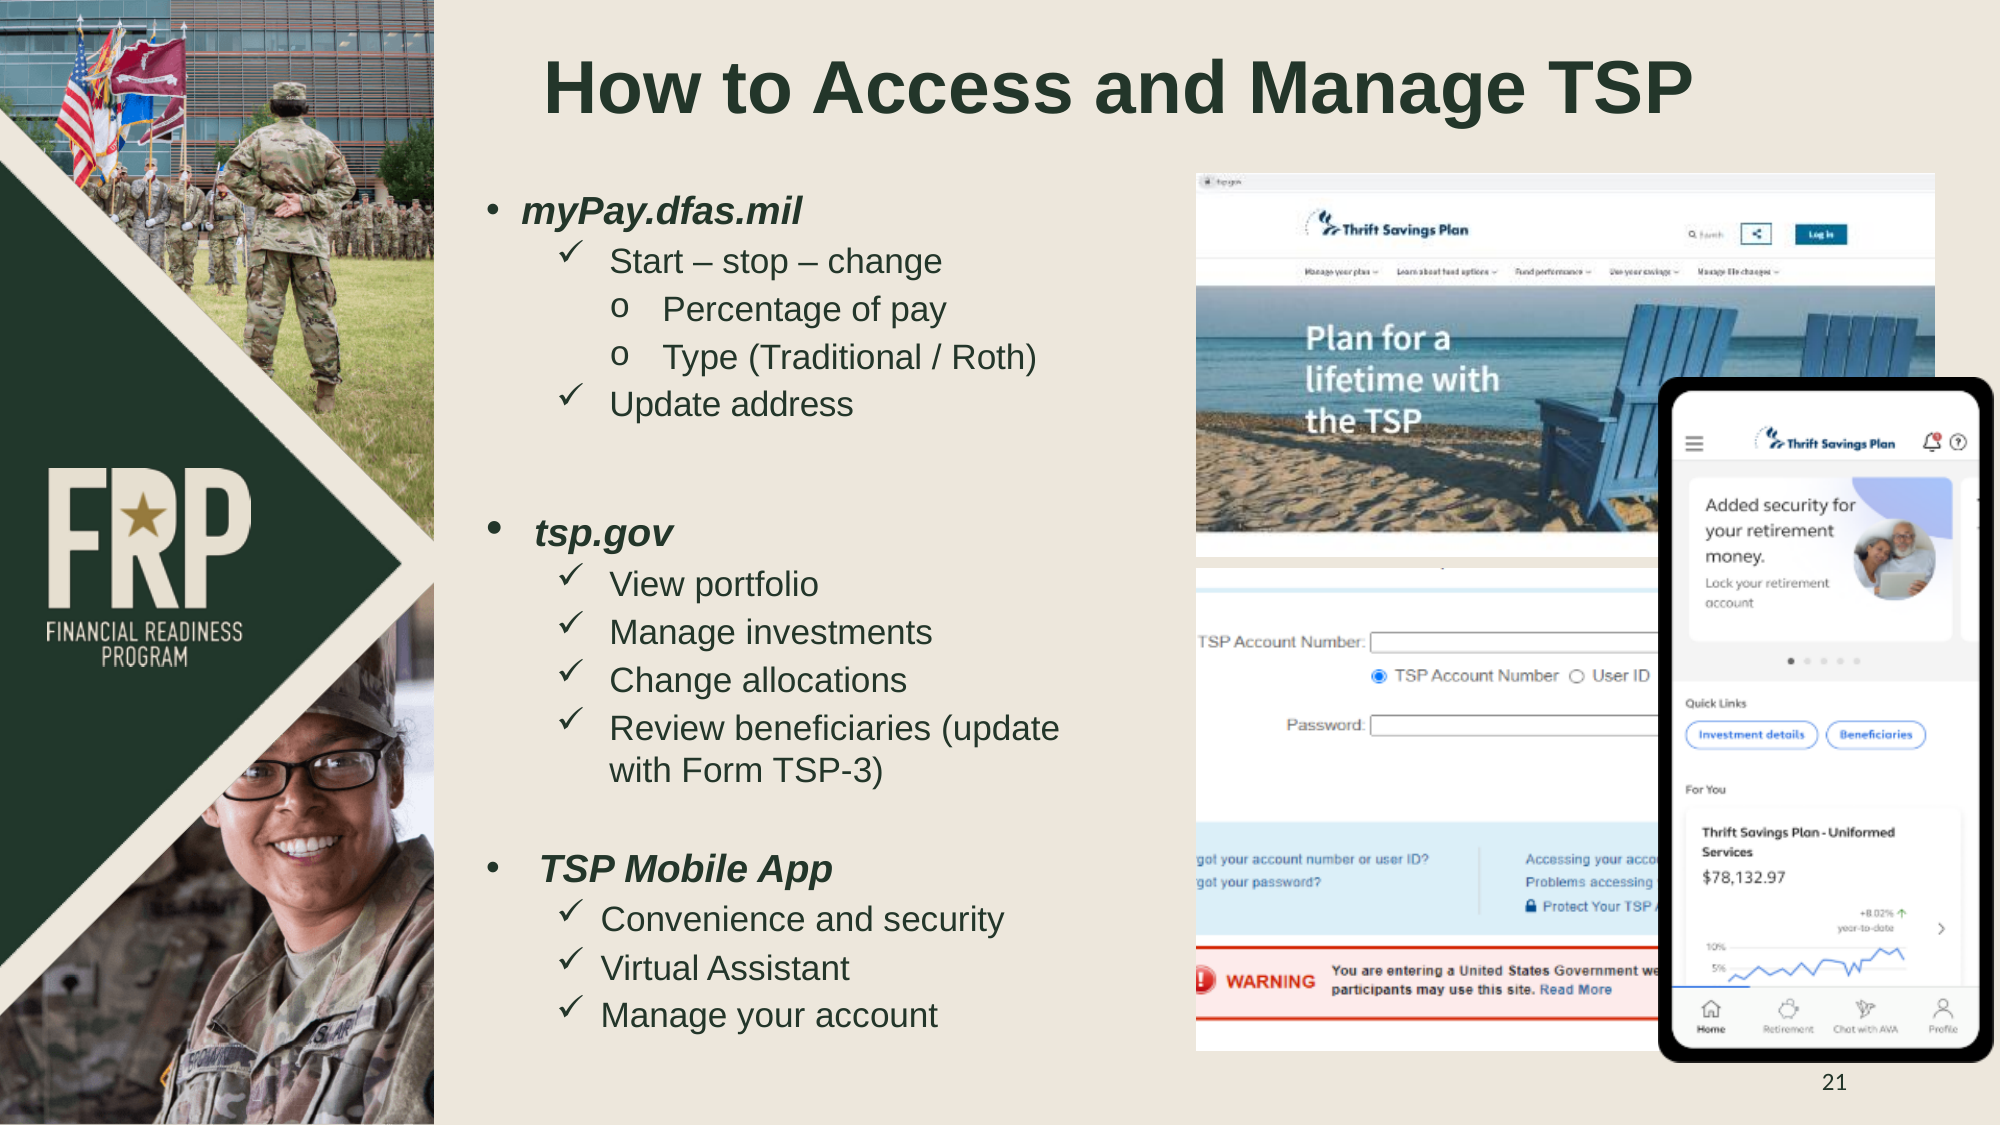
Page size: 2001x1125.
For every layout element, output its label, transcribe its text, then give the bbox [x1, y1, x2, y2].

picture [1196, 173, 1994, 1063]
picture [0, 0, 434, 1125]
title How to Access and Manage TSP [528, 0, 1949, 198]
list myPay.dfas.mil Start – stop – change Percentage of pay Type (Traditional / Roth) Update address tsp.gov View portfolio Manage investments Change allocations Review beneficiaries (update with Form TSP-3) TSP Mobile App Convenience and security Virtual Assistant Manage your account [469, 178, 1138, 1051]
slide_number 21 [1412, 1051, 1863, 1111]
